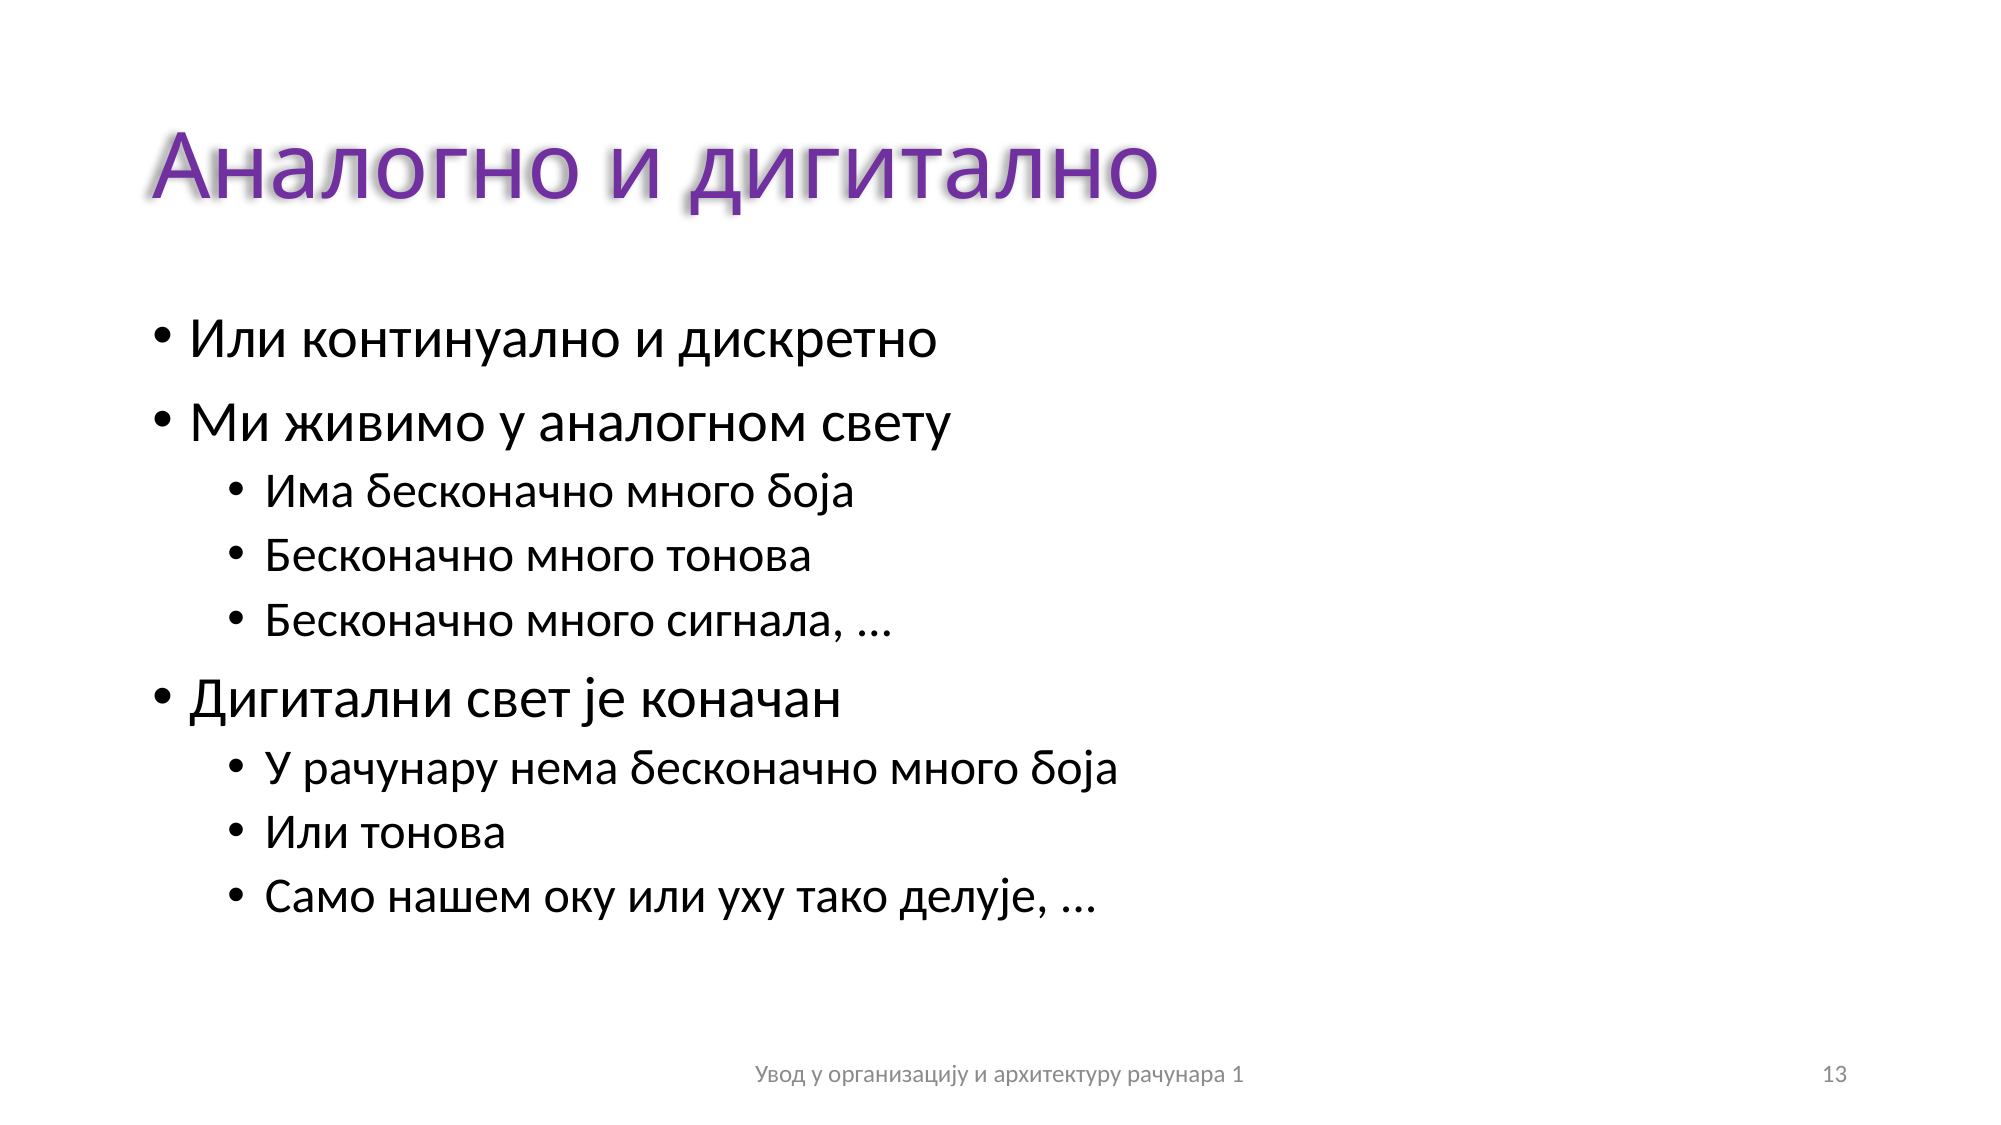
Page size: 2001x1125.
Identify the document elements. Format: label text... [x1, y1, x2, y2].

list Или континуално и дискретно Ми живимо у аналогном свету Има бесконачно много боја Бесконачно много тонова Бесконачно много сигнала, ... Дигитални свет је коначан У рачунару нема бесконачно много боја Или тонова Само нашем оку или уху тако делује, ... [137, 299, 1863, 1014]
slide_number 13 [1412, 1042, 1863, 1103]
title Аналогно и дигитално [137, 59, 1863, 278]
footer Увод у организацију и архитектуру рачунара 1 [662, 1042, 1338, 1103]
